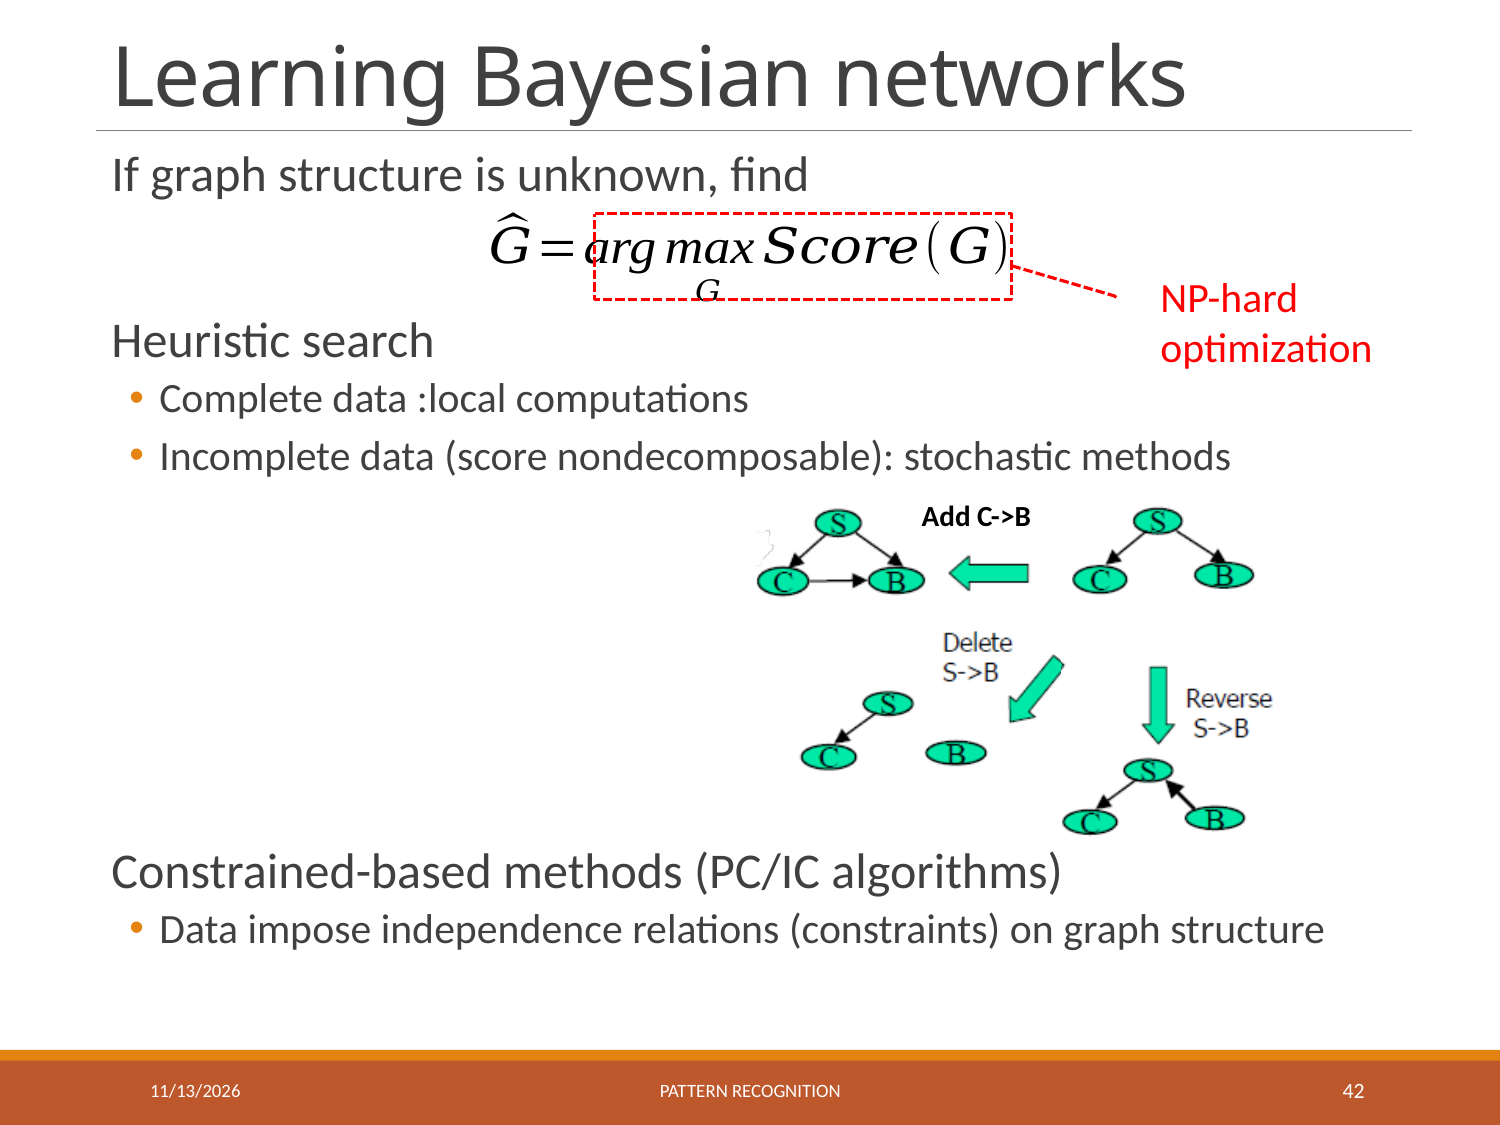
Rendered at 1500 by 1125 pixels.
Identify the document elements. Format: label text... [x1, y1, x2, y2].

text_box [594, 213, 1413, 381]
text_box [755, 489, 1285, 858]
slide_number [135, 1059, 440, 1120]
title Learning Bayesian networks [96, 19, 1413, 131]
slide_number 42 [1218, 1059, 1380, 1120]
footer Pattern recognition [453, 1059, 1047, 1120]
list If graph structure is unknown, find Heuristic search Complete data :local computations Incomplete data (score nondecomposable): stochastic methods Constrained-based methods (PC/IC algorithms) Data impose independence relations (constraints) on graph structure [96, 140, 1413, 1034]
